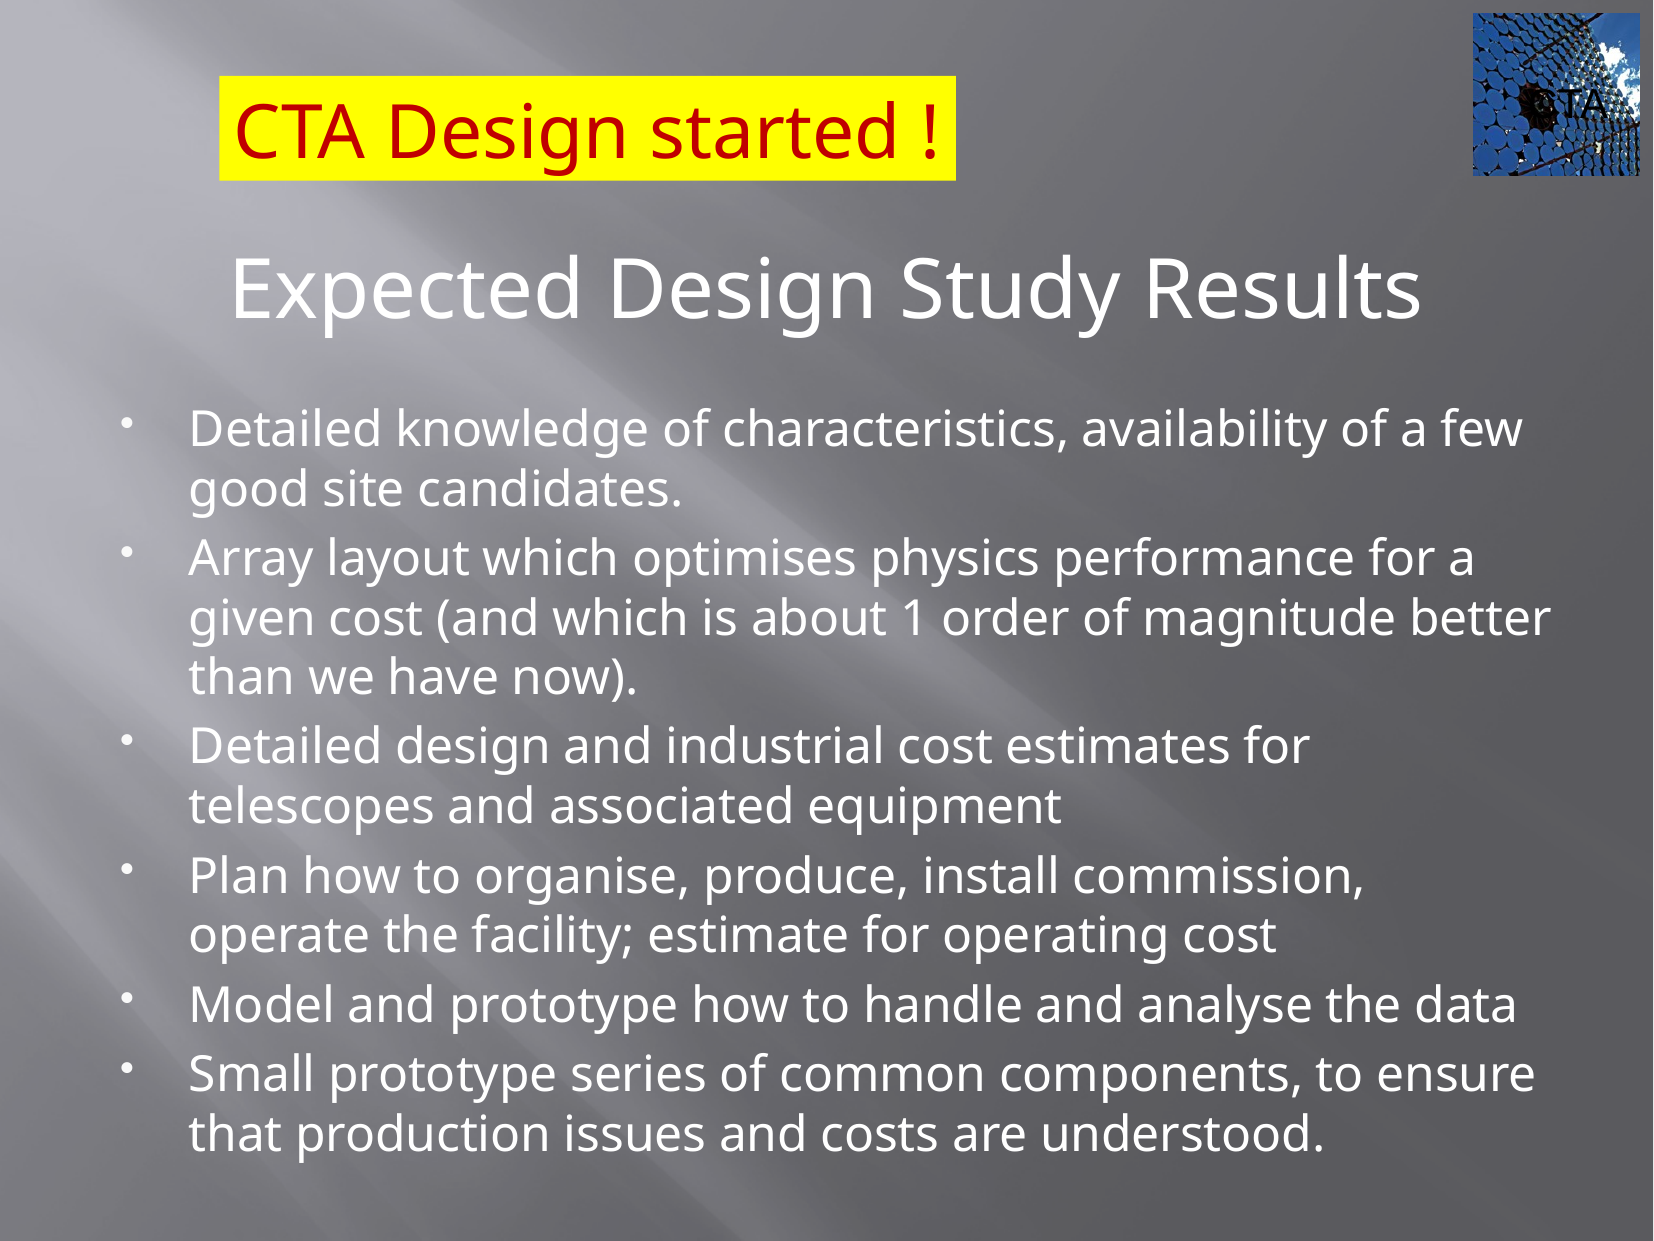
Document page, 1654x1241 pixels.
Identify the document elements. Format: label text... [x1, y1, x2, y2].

text_box CTA Design started ! [219, 75, 956, 181]
picture [1473, 13, 1640, 176]
title Expected Design Study Results [82, 181, 1571, 388]
list Detailed knowledge of characteristics, availability of a few good site candidates. Array layout which optimises physics performance for a given cost (and which is about 1 order of magnitude better than we have now). Detailed design and industrial cost estimates for telescopes and associated equipment Plan how to organise, produce, install commission, operate the facility; estimate for operating cost Model and prototype how to handle and analyse the data Small prototype series of common components, to ensure that production issues and costs are understood. [82, 388, 1571, 1241]
